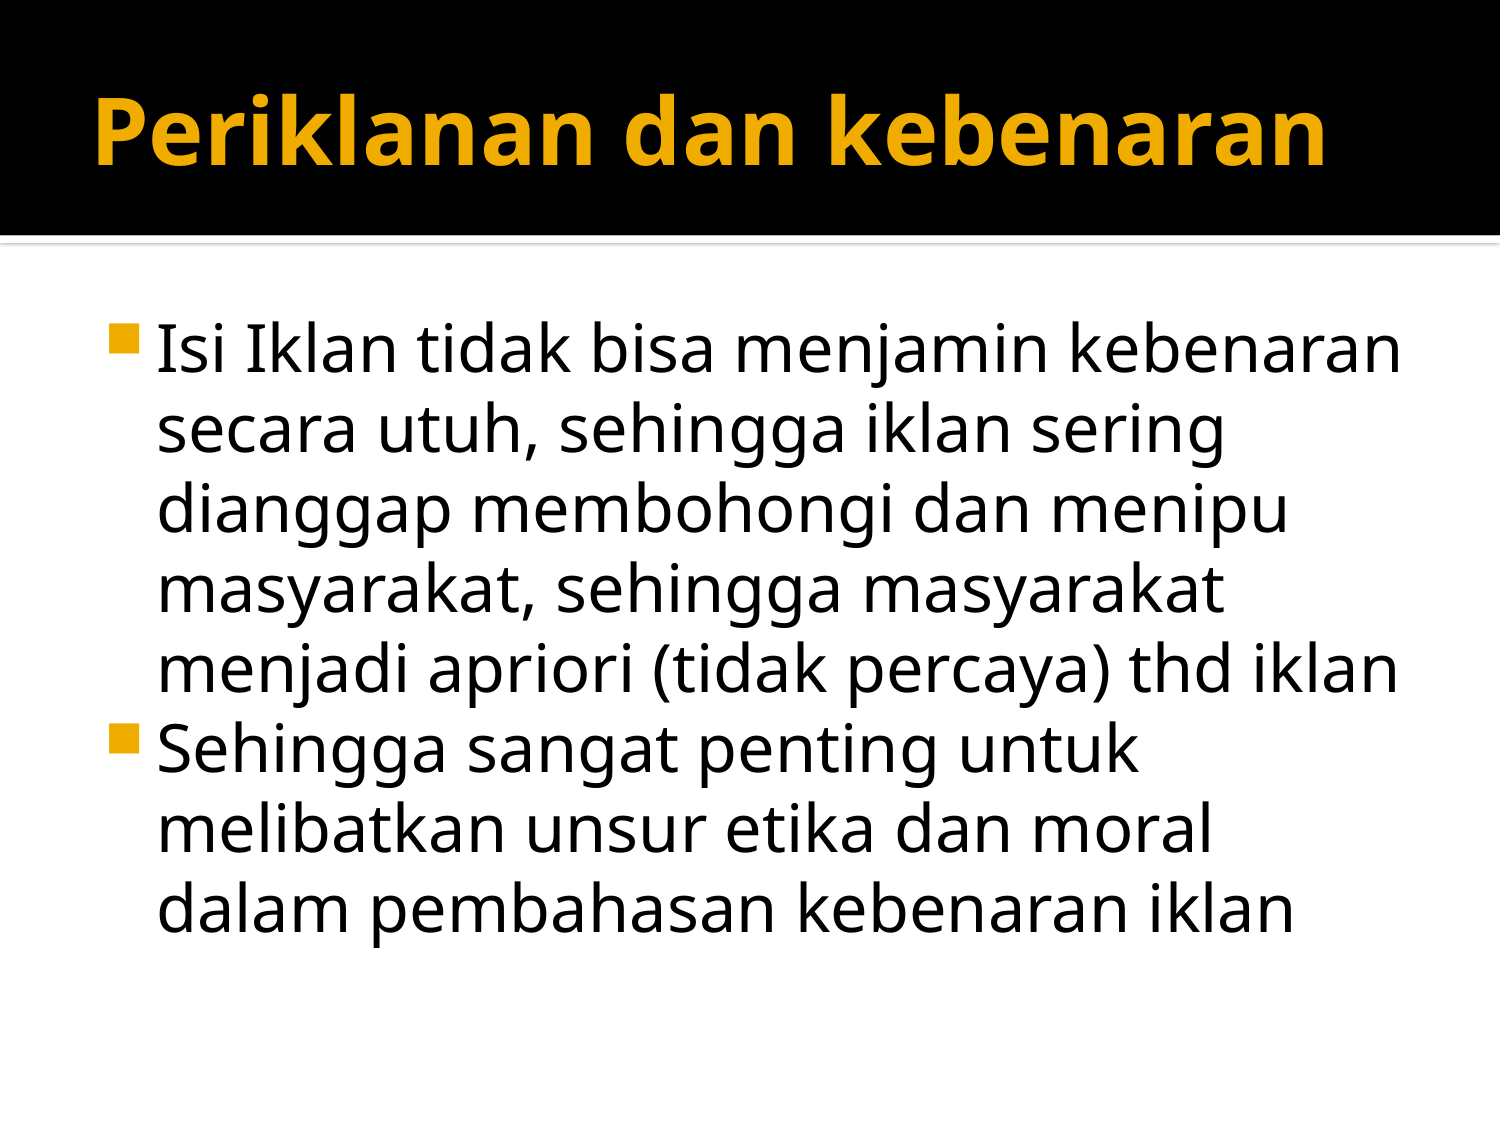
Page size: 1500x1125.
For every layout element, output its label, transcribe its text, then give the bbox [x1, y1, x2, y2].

list Isi Iklan tidak bisa menjamin kebenaran secara utuh, sehingga iklan sering dianggap membohongi dan menipu masyarakat, sehingga masyarakat menjadi apriori (tidak percaya) thd iklan Sehingga sangat penting untuk melibatkan unsur etika dan moral dalam pembahasan kebenaran iklan [75, 291, 1425, 1050]
title Periklanan dan kebenaran [75, 25, 1425, 231]
